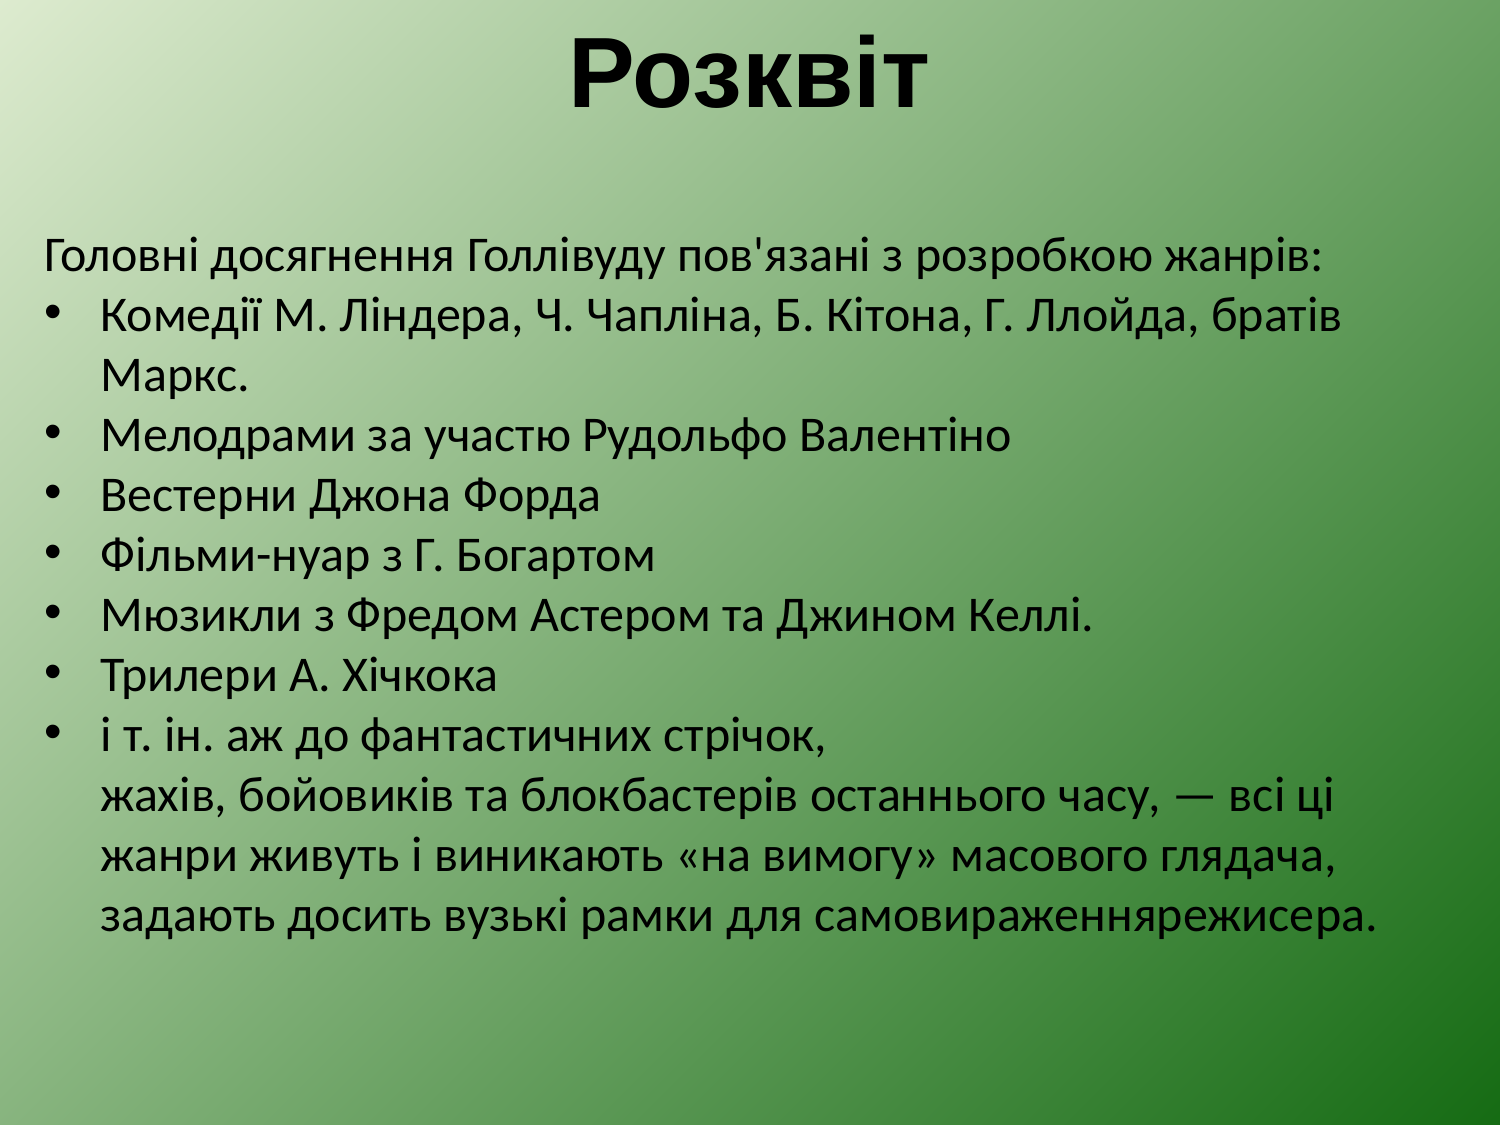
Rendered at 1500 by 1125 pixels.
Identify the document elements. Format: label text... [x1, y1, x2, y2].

text_box Розквіт [554, 0, 946, 135]
text_box Головні досягнення Голлівуду пов'язані з розробкою жанрів: Комедії М. Ліндера, Ч. Чапліна, Б. Кітона, Г. Ллойда, братів Маркс. Мелодрами за участю Рудольфо Валентіно Вестерни Джона Форда Фільми-нуар з Г. Богартом Мюзикли з Фредом Астером та Джином Келлі. Трилери А. Хічкока і т. ін. аж до фантастичних стрічок, жахів, бойовиків та блокбастерів останнього часу, — всі ці жанри живуть і виникають «на вимогу» масового глядача, задають досить вузькі рамки для самовираженнярежисера. [29, 214, 1436, 949]
